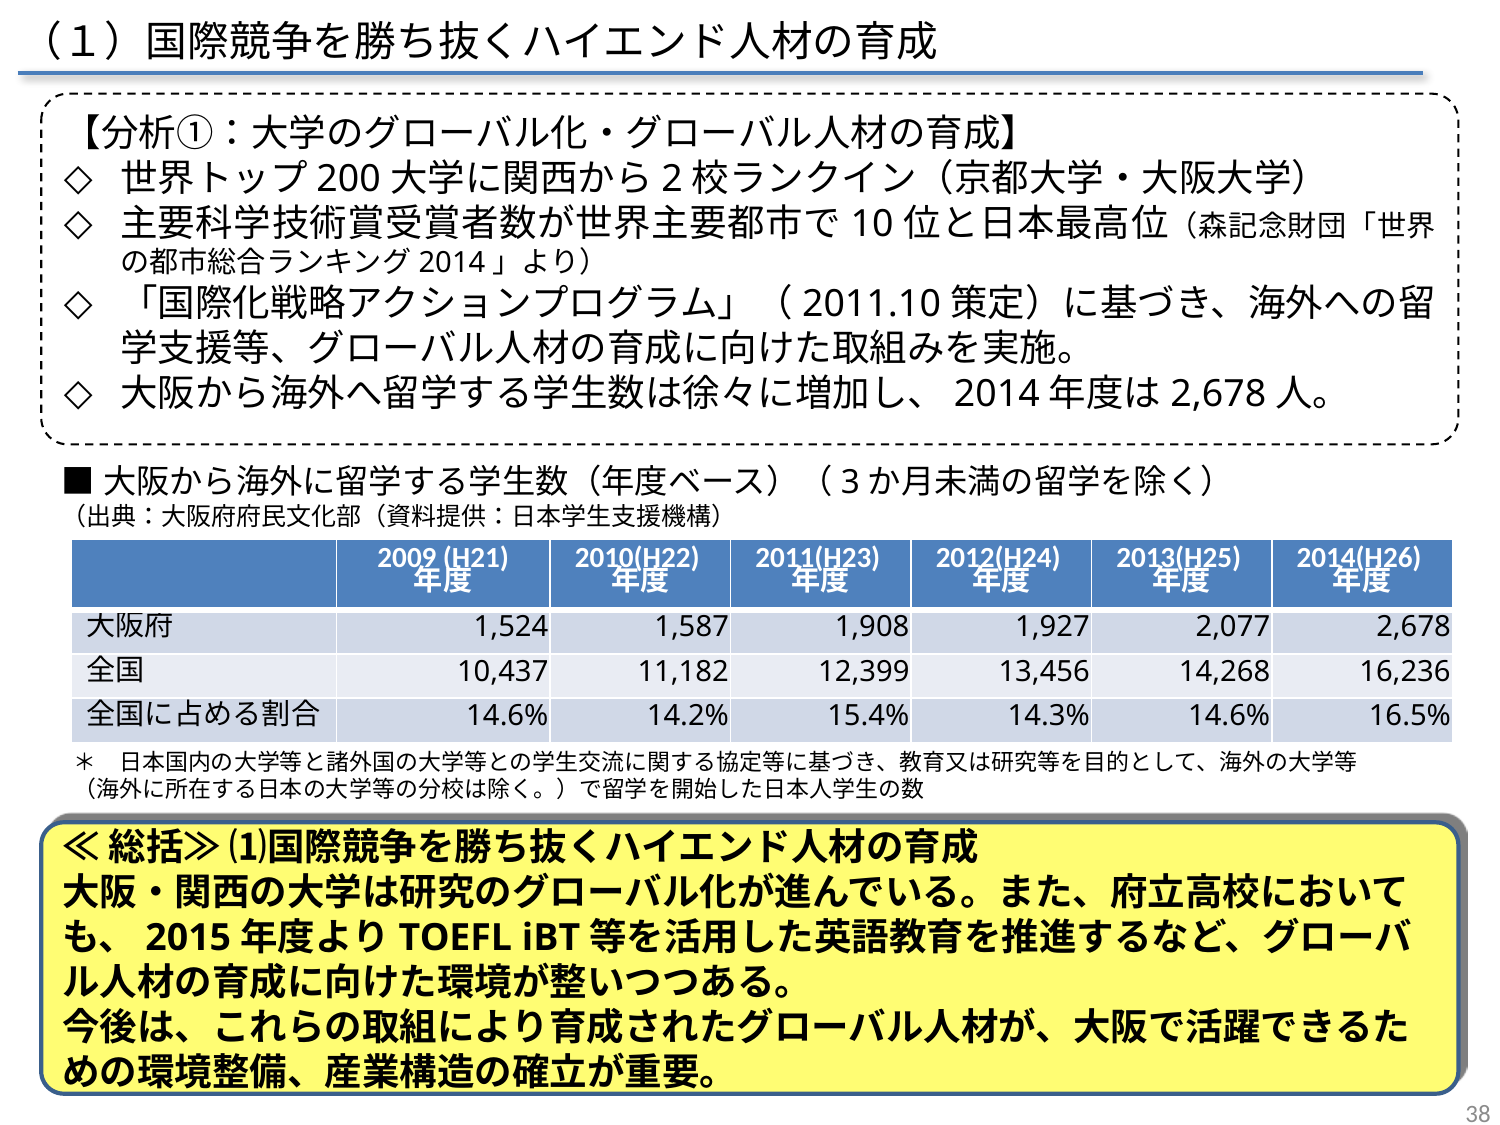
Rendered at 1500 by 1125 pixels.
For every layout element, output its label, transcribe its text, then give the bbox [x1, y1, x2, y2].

table_header 2013(H25)年度 [1092, 540, 1271, 607]
table_cell 14.3% [912, 699, 1091, 739]
table_cell 14.6% [337, 699, 549, 739]
table_cell 14.2% [551, 699, 730, 739]
table_cell 14.6% [1092, 699, 1271, 739]
table_cell 13,456 [912, 655, 1091, 697]
table_header 2012(H24)年度 [912, 540, 1091, 607]
table_cell 全国 [72, 655, 336, 697]
table_cell 1,587 [551, 613, 730, 653]
text_box ≪総括≫ ⑴国際競争を勝ち抜くハイエンド人材の育成 大阪・関西の大学は研究のグローバル化が進んでいる。また、府立高校においても、2015年度よりTOEFL iBT等を活用した英語教育を推進するなど、グローバル人材の育成に向けた環境が整いつつある。 今後は、これらの取組により育成されたグローバル人材が、大阪で活躍できるための環境整備、産業構造の確立が重要。 [39, 820, 1461, 1096]
table_cell 14,268 [1092, 655, 1271, 697]
table_header [72, 540, 336, 607]
table_cell 11,182 [551, 655, 730, 697]
table_cell 1,524 [337, 613, 549, 653]
table_cell 大阪府 [72, 613, 336, 653]
table_cell 1,908 [731, 613, 910, 653]
table_cell 12,399 [731, 655, 910, 697]
text_box （１）国際競争を勝ち抜くハイエンド人材の育成 [5, 7, 1235, 73]
table_cell 16.5% [1273, 699, 1452, 742]
text_box 【分析①：大学のグローバル化・グローバル人材の育成】 世界トップ200大学に関西から2校ランクイン（京都大学・大阪大学） 主要科学技術賞受賞者数が世界主要都市で10位と日本最高位（森記念財団「世界の都市総合ランキング2014」より） 「国際化戦略アクションプログラム」（2011.10策定）に基づき、海外への留学支援等、グローバル人材の育成に向けた取組みを実施。 大阪から海外へ留学する学生数は徐々に増加し、2014年度は2,678人。 [39, 91, 1461, 447]
table_cell 1,927 [912, 613, 1091, 653]
table_cell 全国に占める割合 [72, 699, 336, 739]
table_cell 10,437 [337, 655, 549, 697]
table_header 2010(H22)年度 [551, 540, 730, 607]
text_box ■大阪から海外に留学する学生数（年度ベース）（3か月未満の留学を除く） （出典：大阪府府民文化部（資料提供：日本学生支援機構） [47, 453, 1453, 538]
table_cell 2,077 [1092, 613, 1271, 653]
table_header 2014(H26)年度 [1273, 540, 1452, 607]
slide_number 38 [1156, 1082, 1500, 1125]
table_header 2009 (H21) 年度 [337, 540, 549, 607]
table_cell 15.4% [731, 699, 910, 739]
table_header 2011(H23)年度 [731, 540, 910, 607]
text_box ＊ 日本国内の大学等と諸外国の大学等との学生交流に関する協定等に基づき、教育又は研究等を目的として、海外の大学等（海外に所在する日本の大学等の分校は除く。）で留学を開始した日本人学生の数 [58, 739, 1402, 810]
table_cell 16,236 [1273, 655, 1452, 697]
table_cell 2,678 [1273, 613, 1452, 653]
